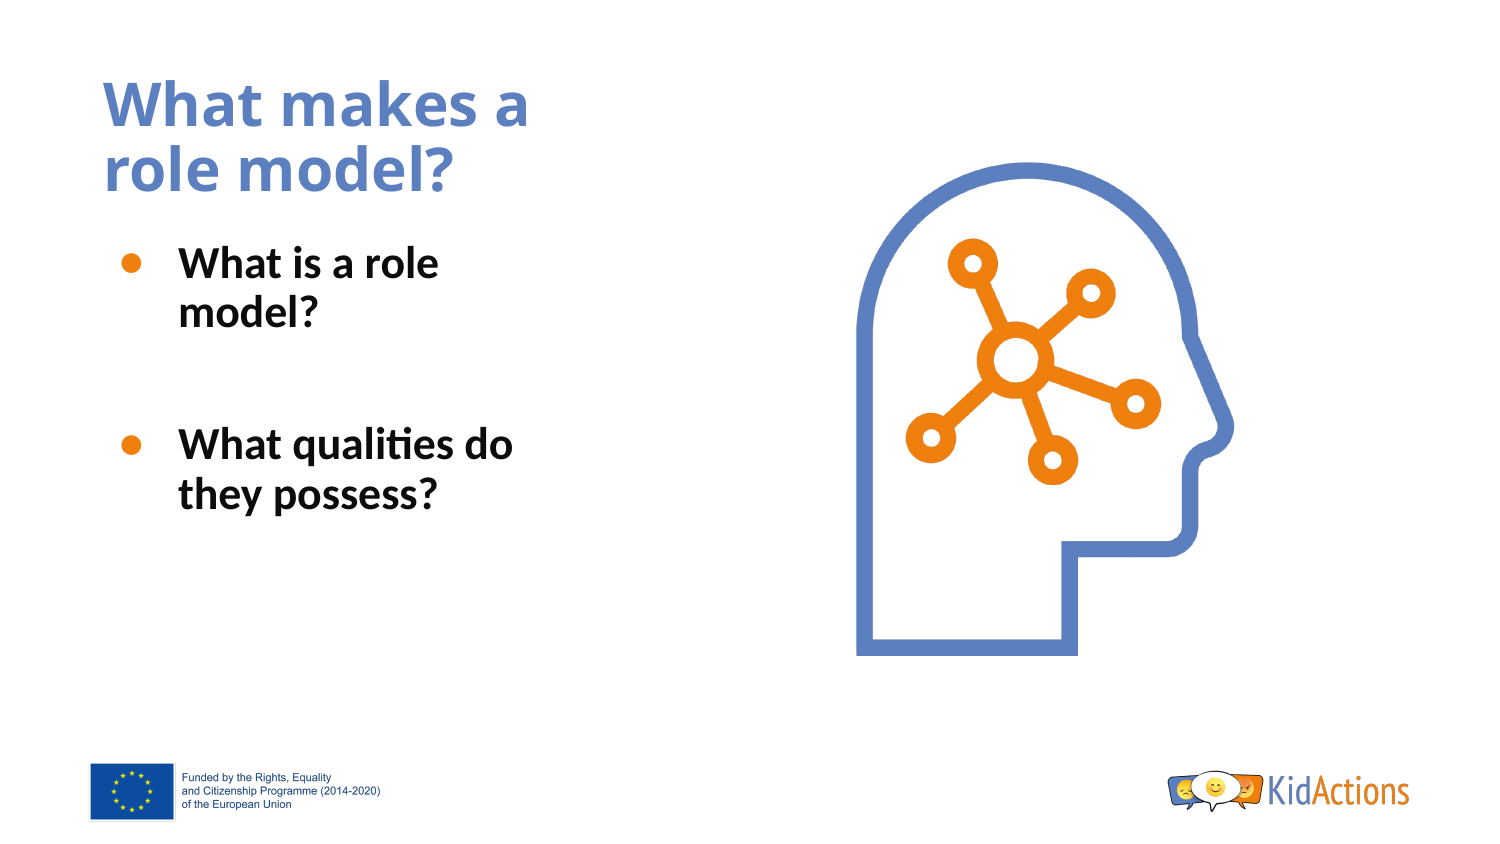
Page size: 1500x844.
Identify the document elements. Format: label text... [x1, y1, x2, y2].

picture [86, 758, 391, 825]
list What is a role model? What qualities do they possess? [91, 233, 588, 763]
title What makes a role model? [91, 55, 588, 224]
picture [1162, 767, 1414, 816]
picture [780, 144, 1310, 674]
